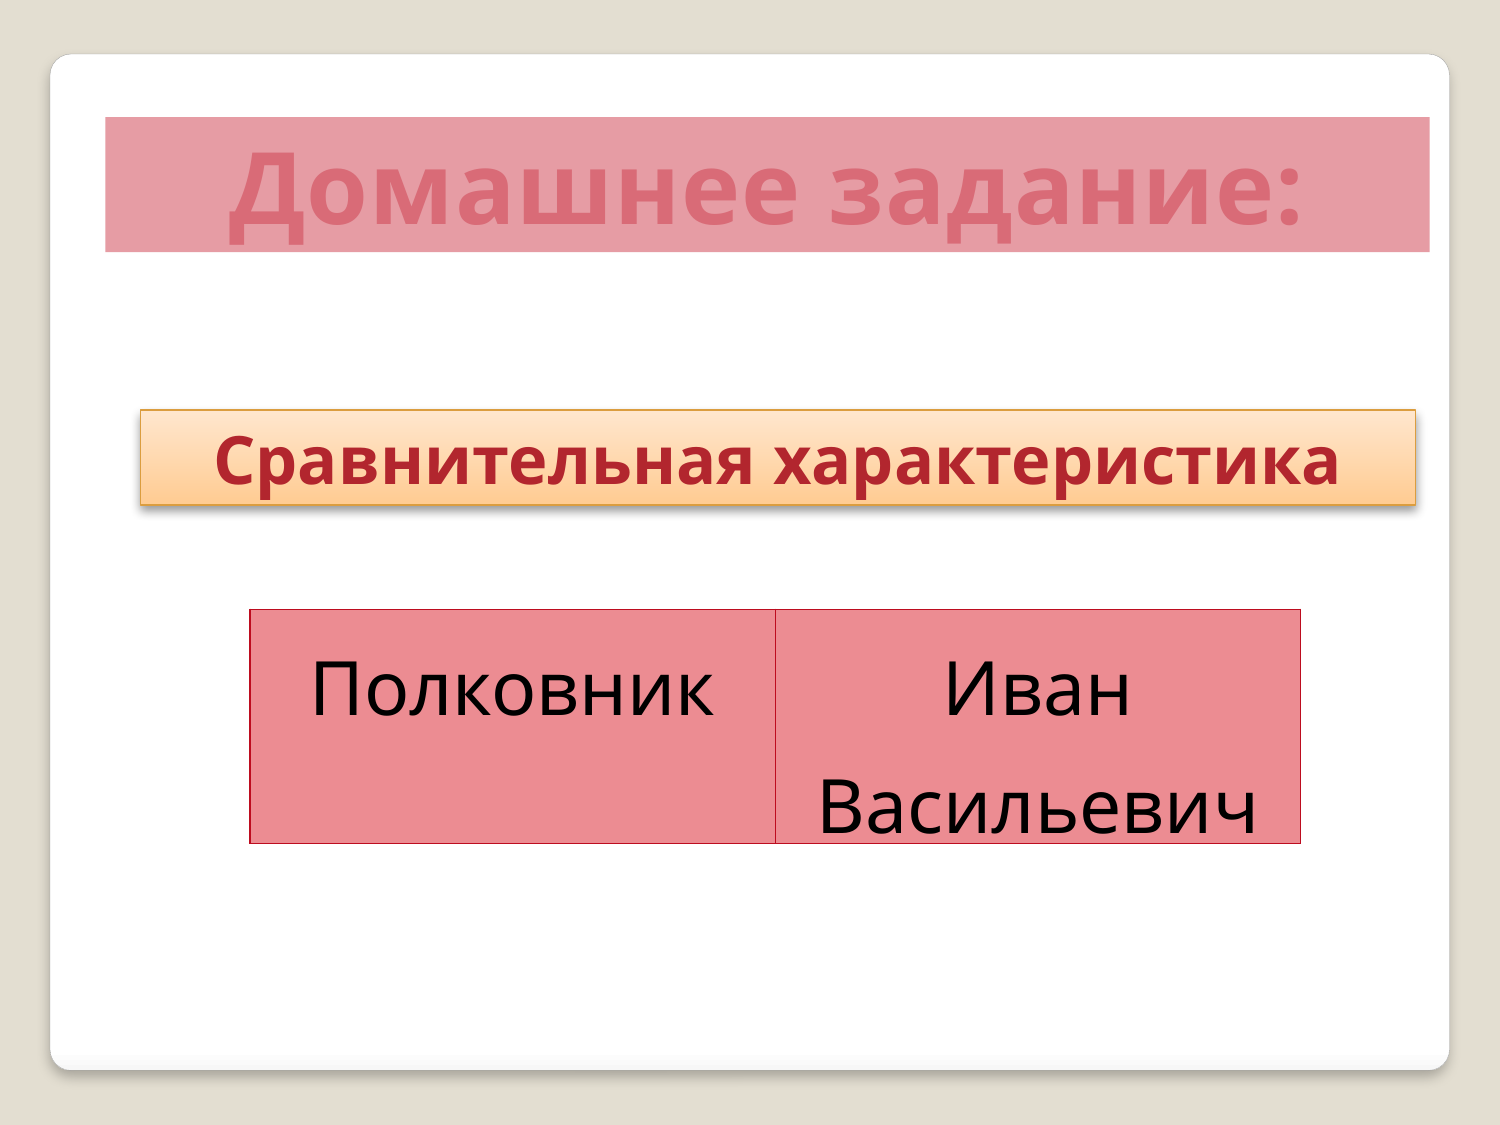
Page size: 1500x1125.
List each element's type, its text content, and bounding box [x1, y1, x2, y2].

text_box Домашнее задание: [105, 117, 1430, 253]
table_header Полковник [251, 610, 775, 843]
table_header Иван Васильевич [776, 610, 1300, 843]
text_box Сравнительная характеристика [140, 409, 1416, 506]
